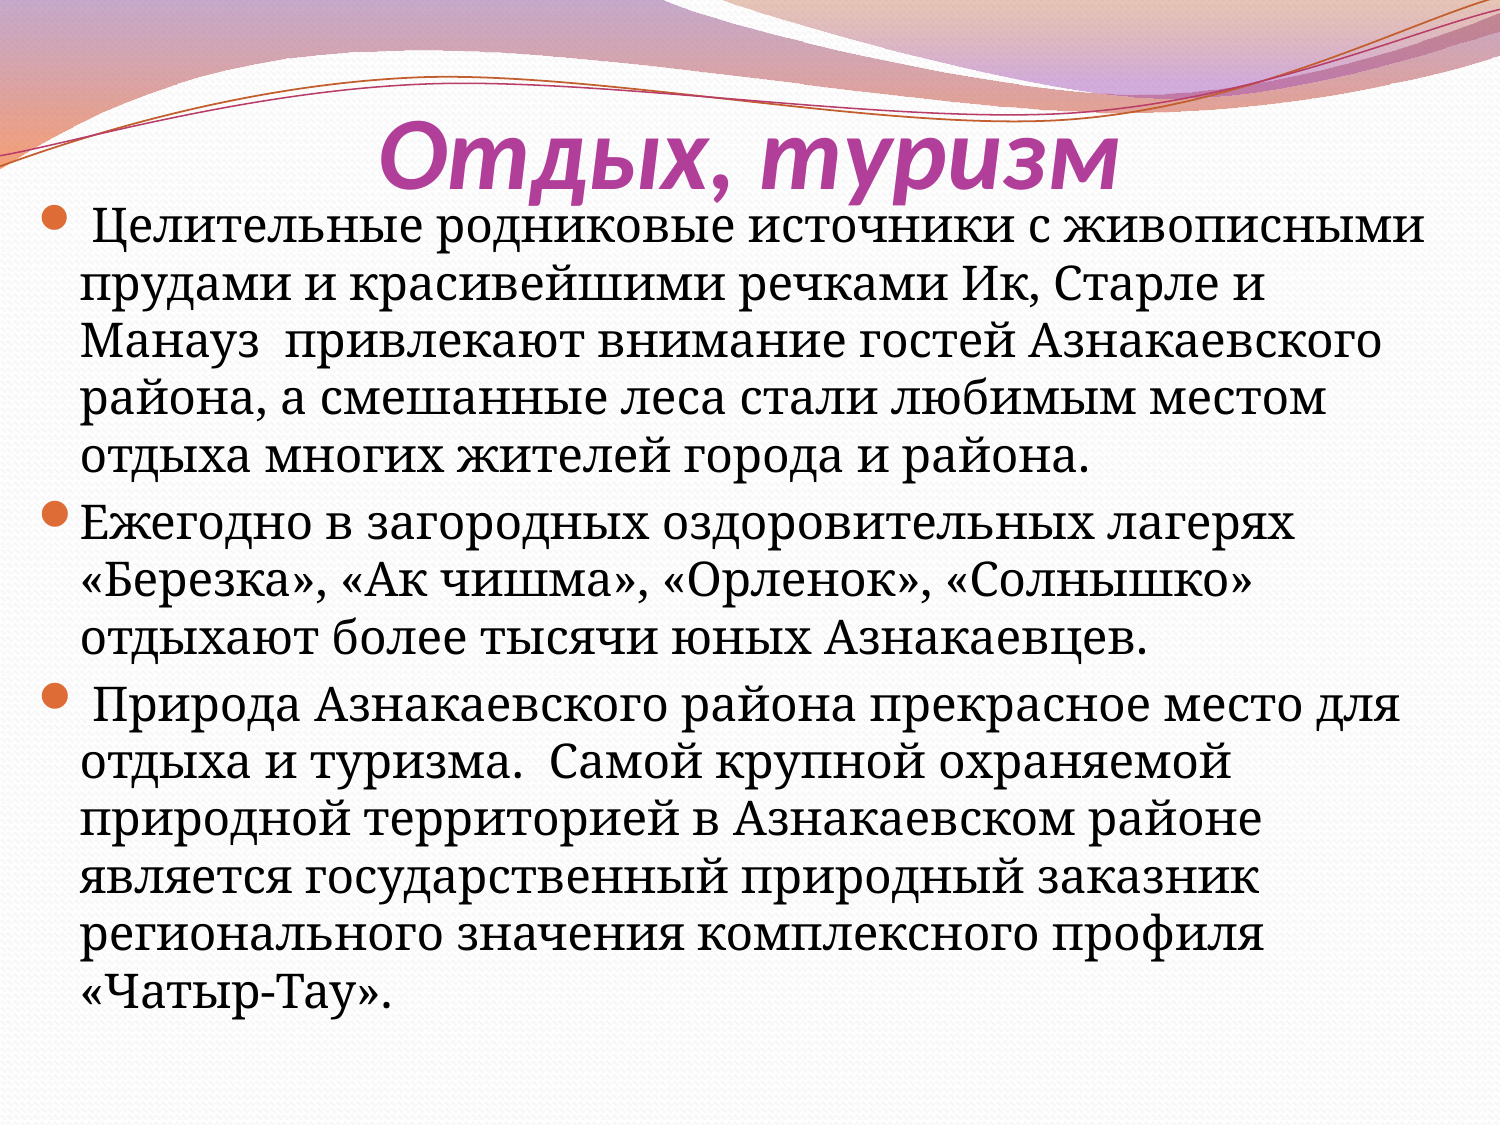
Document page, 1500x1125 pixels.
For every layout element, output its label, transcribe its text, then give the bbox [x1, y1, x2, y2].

title Отдых, туризм [75, 70, 1425, 187]
list Целительные родниковые источники с живописными прудами и красивейшими речками Ик, Старле и Манауз привлекают внимание гостей Азнакаевского района, а смешанные леса стали любимым местом отдыха многих жителей города и района. Ежегодно в загородных оздоровительных лагерях «Березка», «Ак чишма», «Орленок», «Солнышко» отдыхают более тысячи юных Азнакаевцев. Природа Азнакаевского района прекрасное место для отдыха и туризма. Самой крупной охраняемой природной территорией в Азнакаевском районе является государственный природный заказник регионального значения комплексного профиля «Чатыр-Тау». [23, 187, 1465, 1038]
